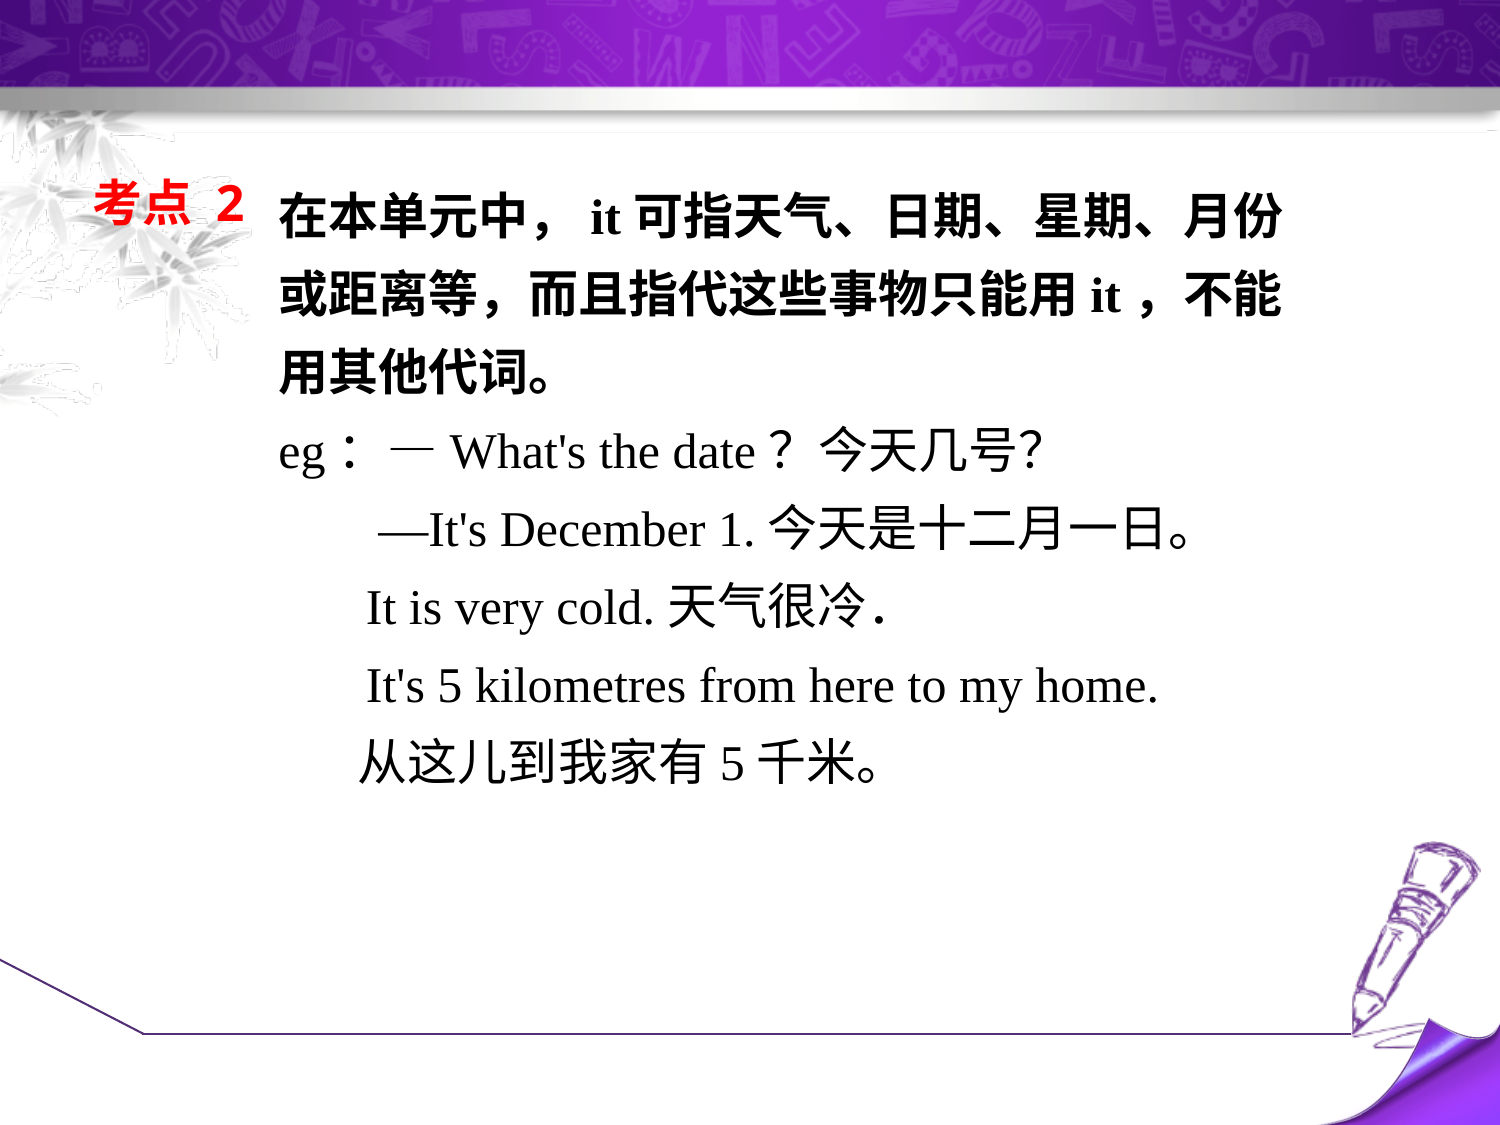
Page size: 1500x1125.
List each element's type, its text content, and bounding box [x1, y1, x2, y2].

text_box 在本单元中，it可指天气、日期、星期、月份或距离等，而且指代这些事物只能用it，不能用其他代词。 eg：—What's the date？今天几号？ —It's December 1.今天是十二月一日。 It is very cold.天气很冷． It's 5 kilometres from here to my home. 从这儿到我家有5千米。 [263, 425, 1302, 798]
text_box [0, 957, 145, 1035]
picture [0, 0, 1500, 417]
picture [1301, 841, 1500, 1125]
